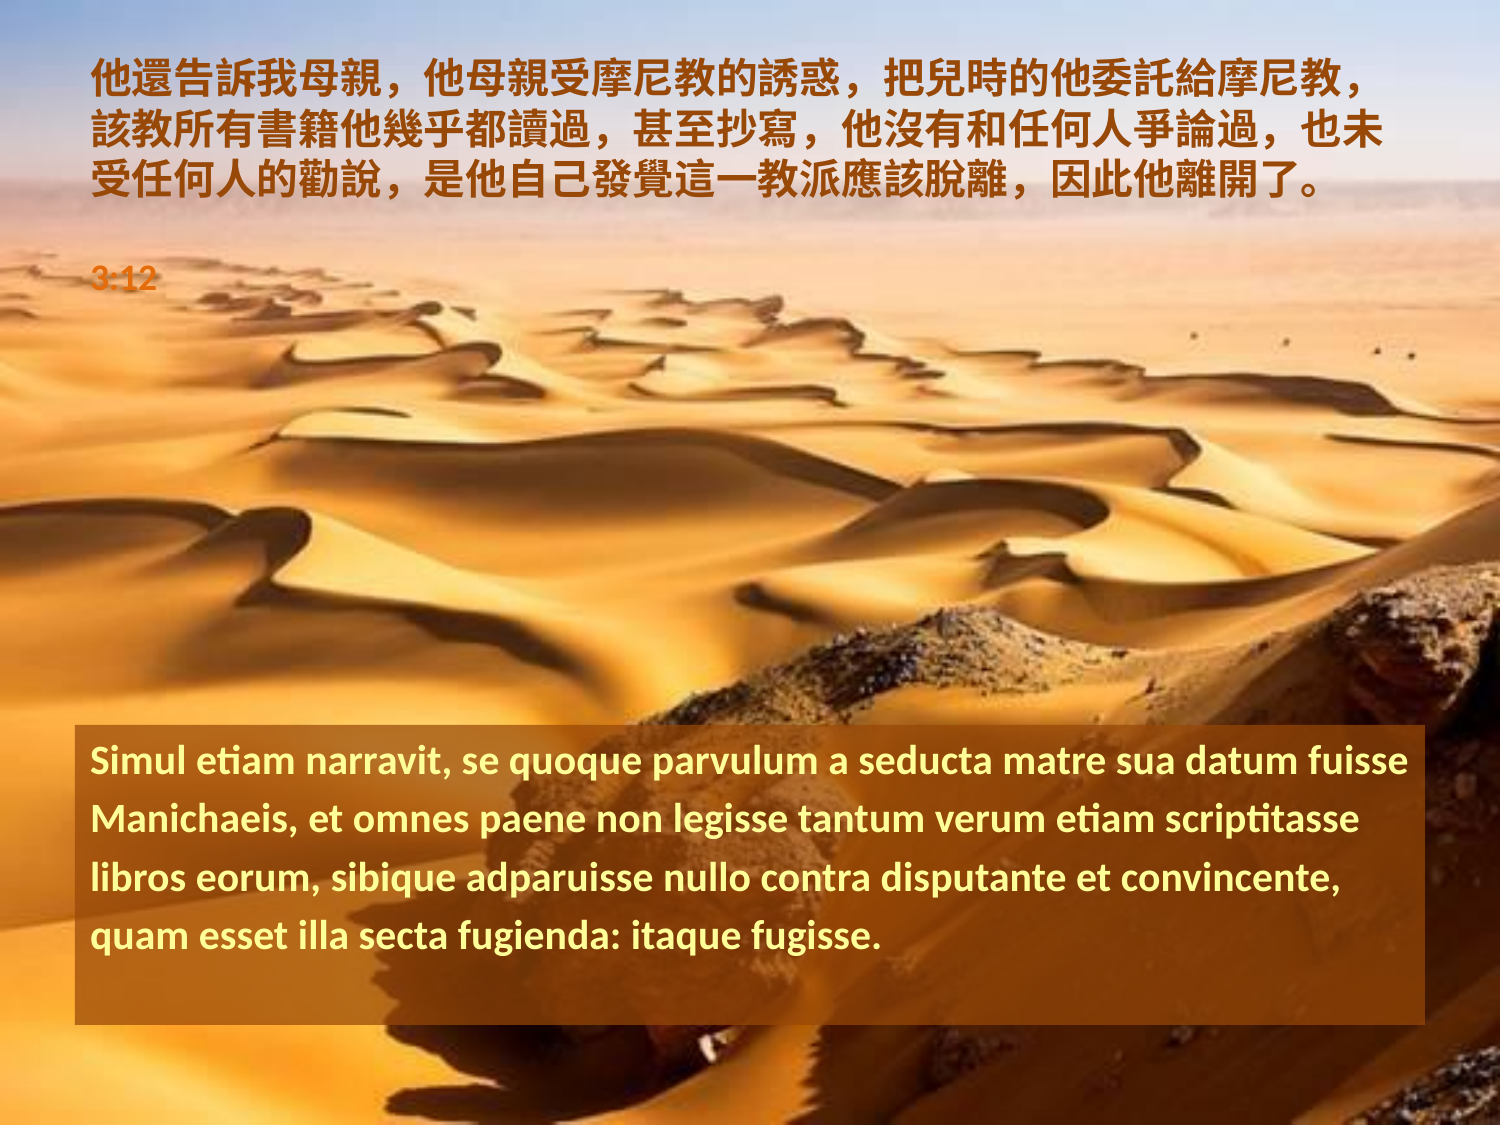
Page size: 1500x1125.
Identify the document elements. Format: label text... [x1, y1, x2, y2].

list Simul etiam narravit, se quoque parvulum a seducta matre sua datum fuisse Manichaeis, et omnes paene non legisse tantum verum etiam scriptitasse libros eorum, sibique adparuisse nullo contra disputante et convincente, quam esset illa secta fugienda: itaque fugisse. [75, 725, 1425, 1025]
picture [0, 0, 1500, 1125]
title 他還告訴我母親，他母親受摩尼教的誘惑，把兒時的他委託給摩尼教，該教所有書籍他幾乎都讀過，甚至抄寫，他沒有和任何人爭論過，也未受任何人的勸說，是他自己發覺這一教派應該脫離，因此他離開了。 3:12 [75, 37, 1425, 363]
